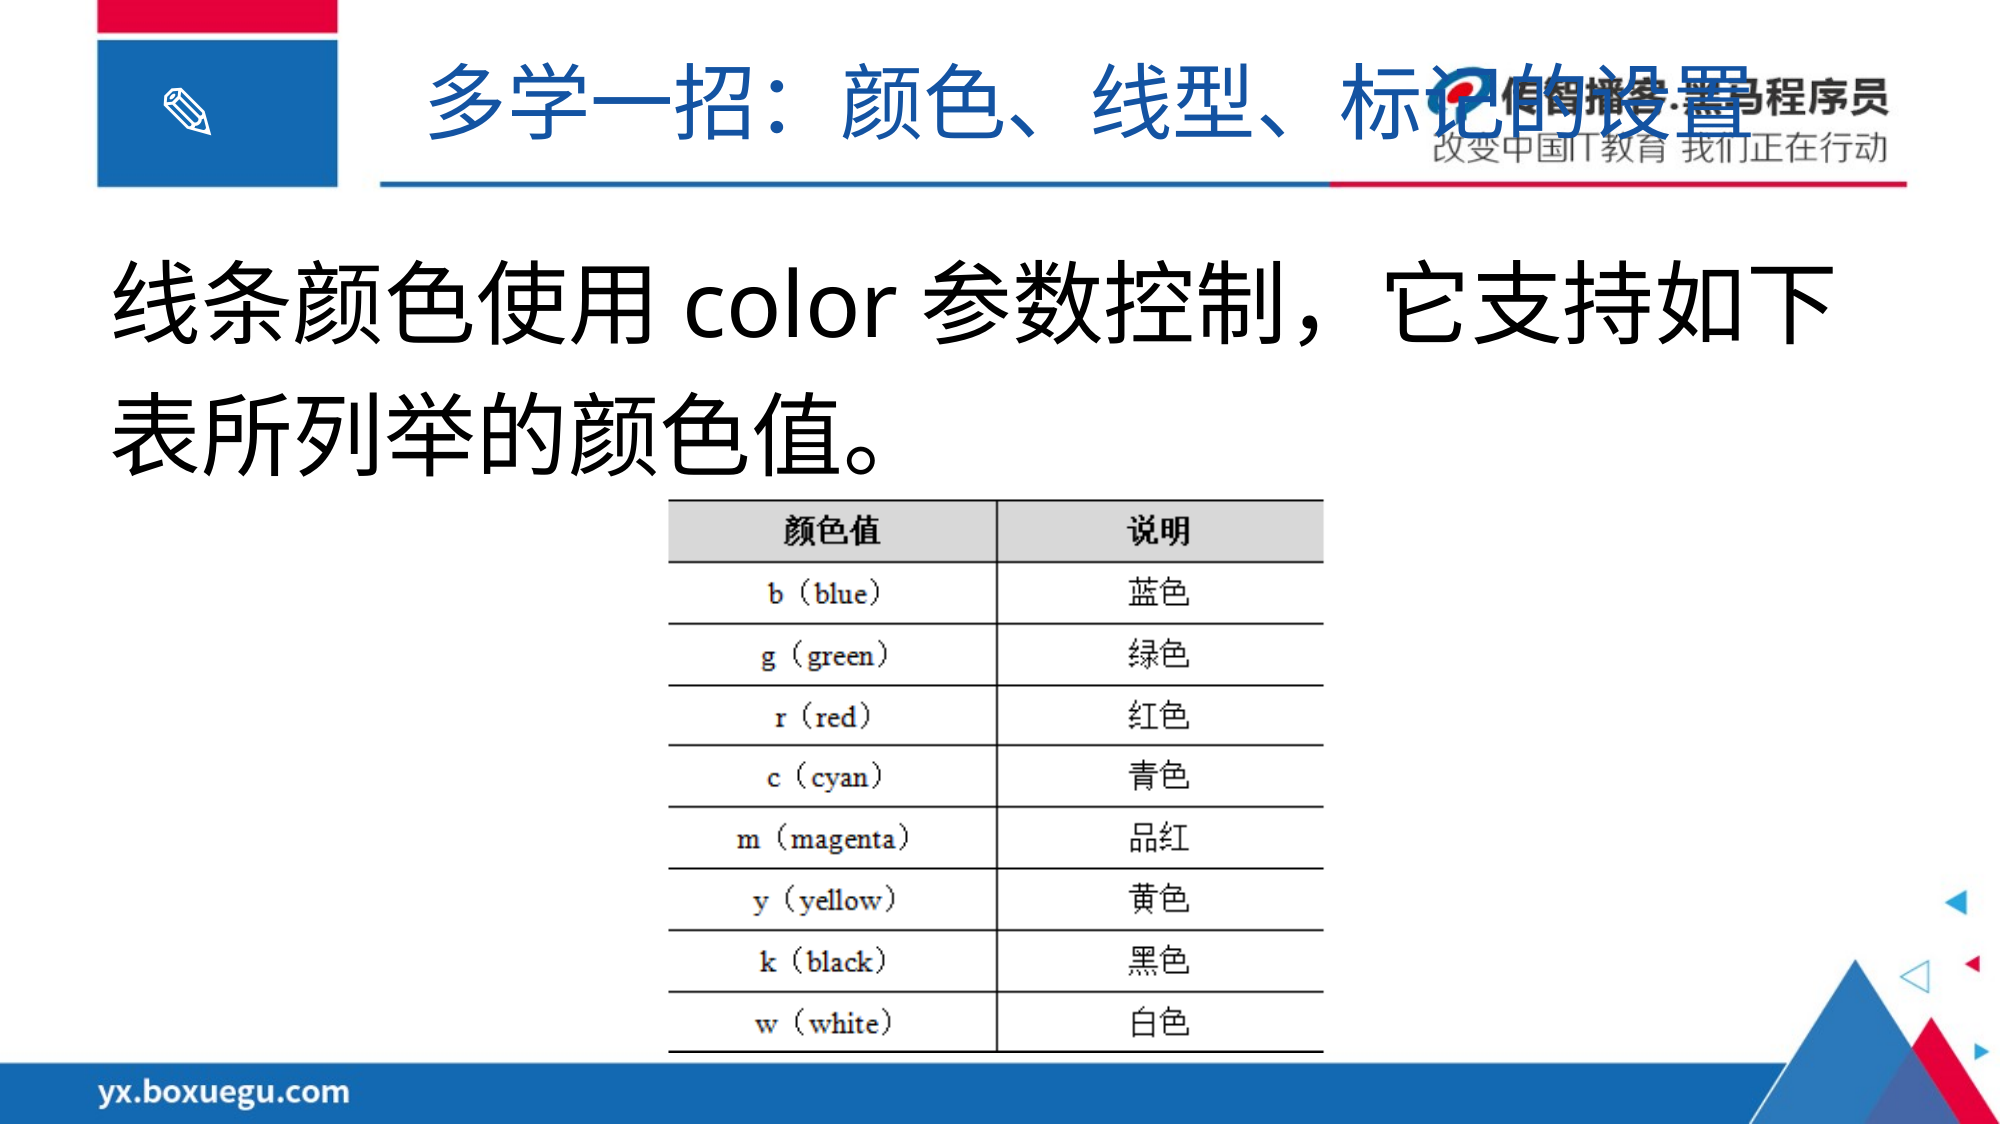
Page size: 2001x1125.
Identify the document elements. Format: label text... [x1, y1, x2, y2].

text_box 线条颜色使用color参数控制，它支持如下表所列举的颜色值。 [94, 216, 1898, 496]
picture [0, 0, 2000, 1124]
text_box 多学一招：颜色、线型、标记的设置 [409, 43, 1783, 158]
